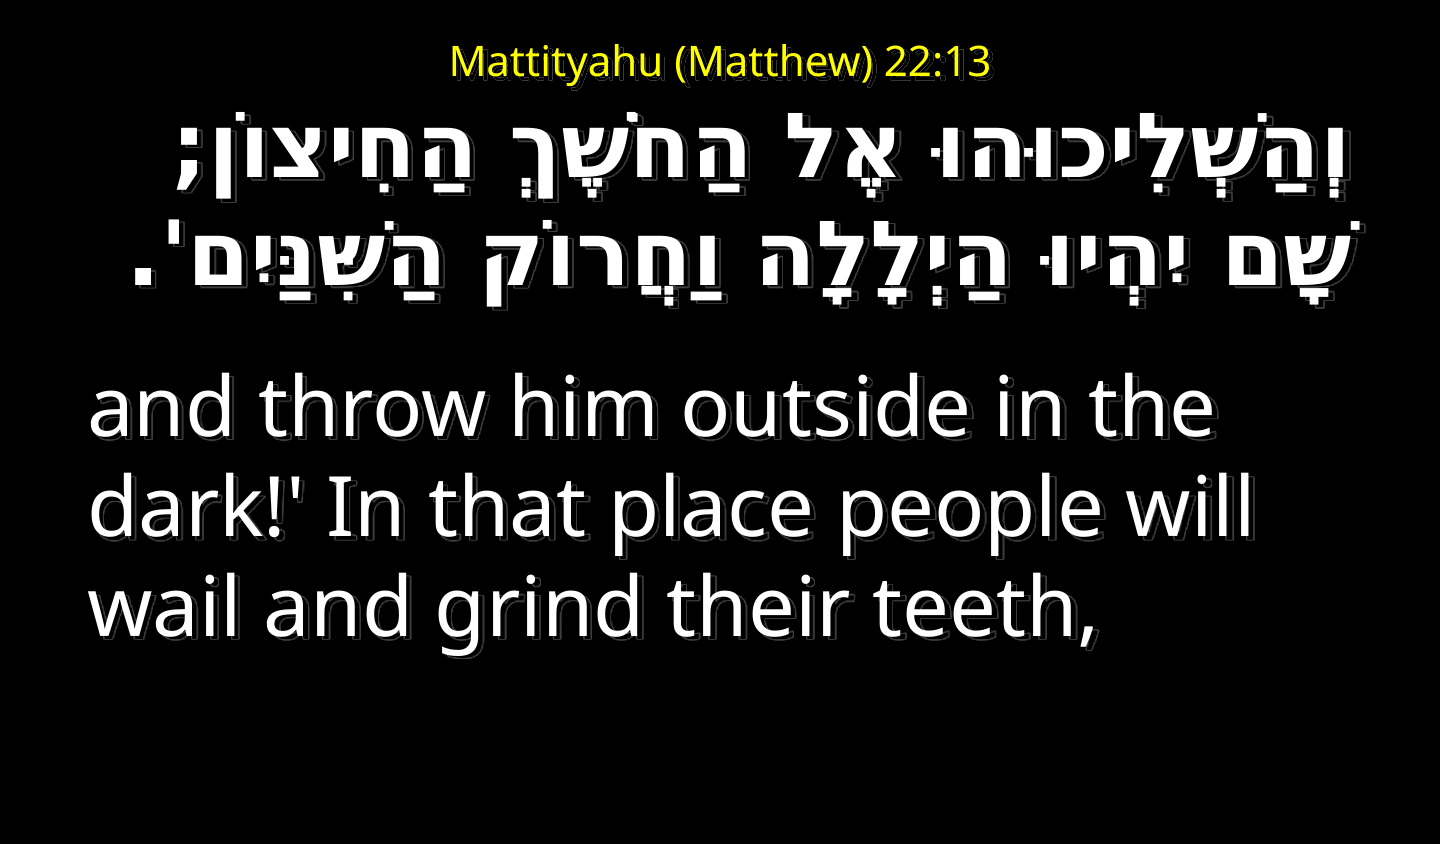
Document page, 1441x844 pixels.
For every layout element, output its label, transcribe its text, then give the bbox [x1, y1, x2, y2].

list וְהַשְׁלִיכוּהוּ אֶל הַחֹשֶׁךְ הַחִיצוֹן; שָׁם יִהְיוּ הַיְלָלָה וַחֲרוֹק הַשִּׁנַּיִם'. and throw him outside in the dark!' In that place people will wail and grind their teeth, [71, 79, 1369, 809]
title Mattityahu (Matthew) 22:13 [234, 25, 1207, 93]
